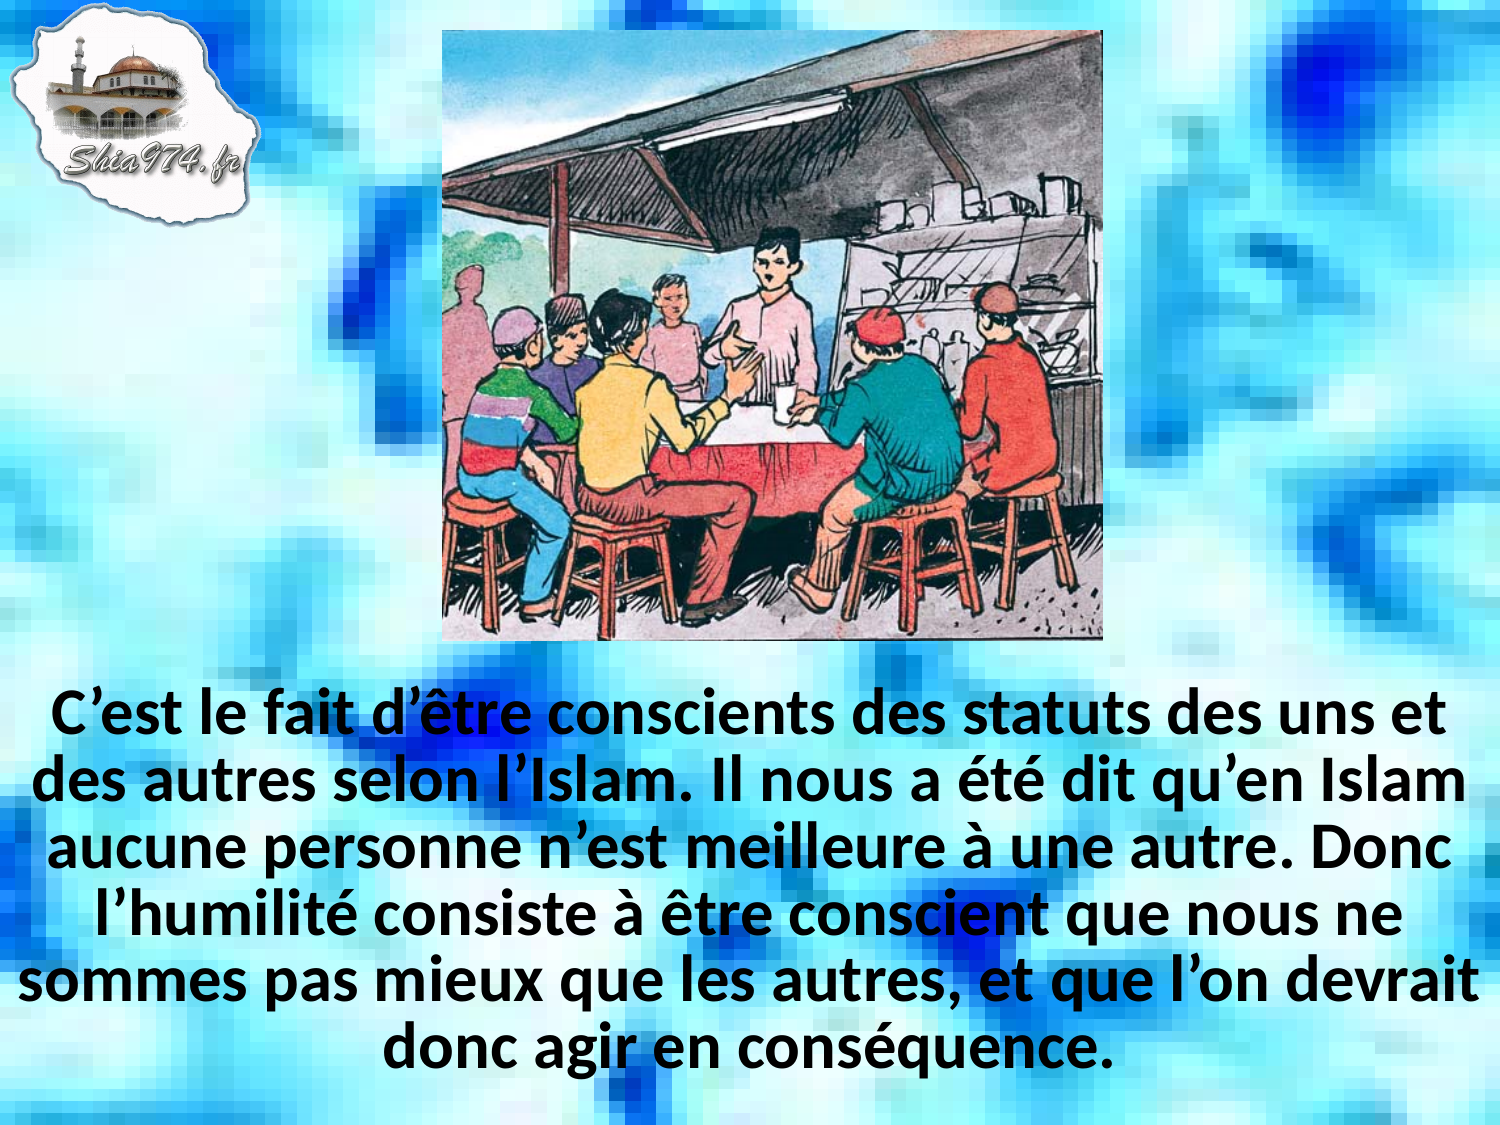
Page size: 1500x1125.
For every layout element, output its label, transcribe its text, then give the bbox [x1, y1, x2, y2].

title C’est le fait d’être conscients des statuts des uns et des autres selon l’Islam. Il nous a été dit qu’en Islam aucune personne n’est meilleure à une autre. Donc l’humilité consiste à être conscient que nous ne sommes pas mieux que les autres, et que l’on devrait donc agir en conséquence. [0, 645, 1500, 1125]
picture [0, 0, 1500, 645]
